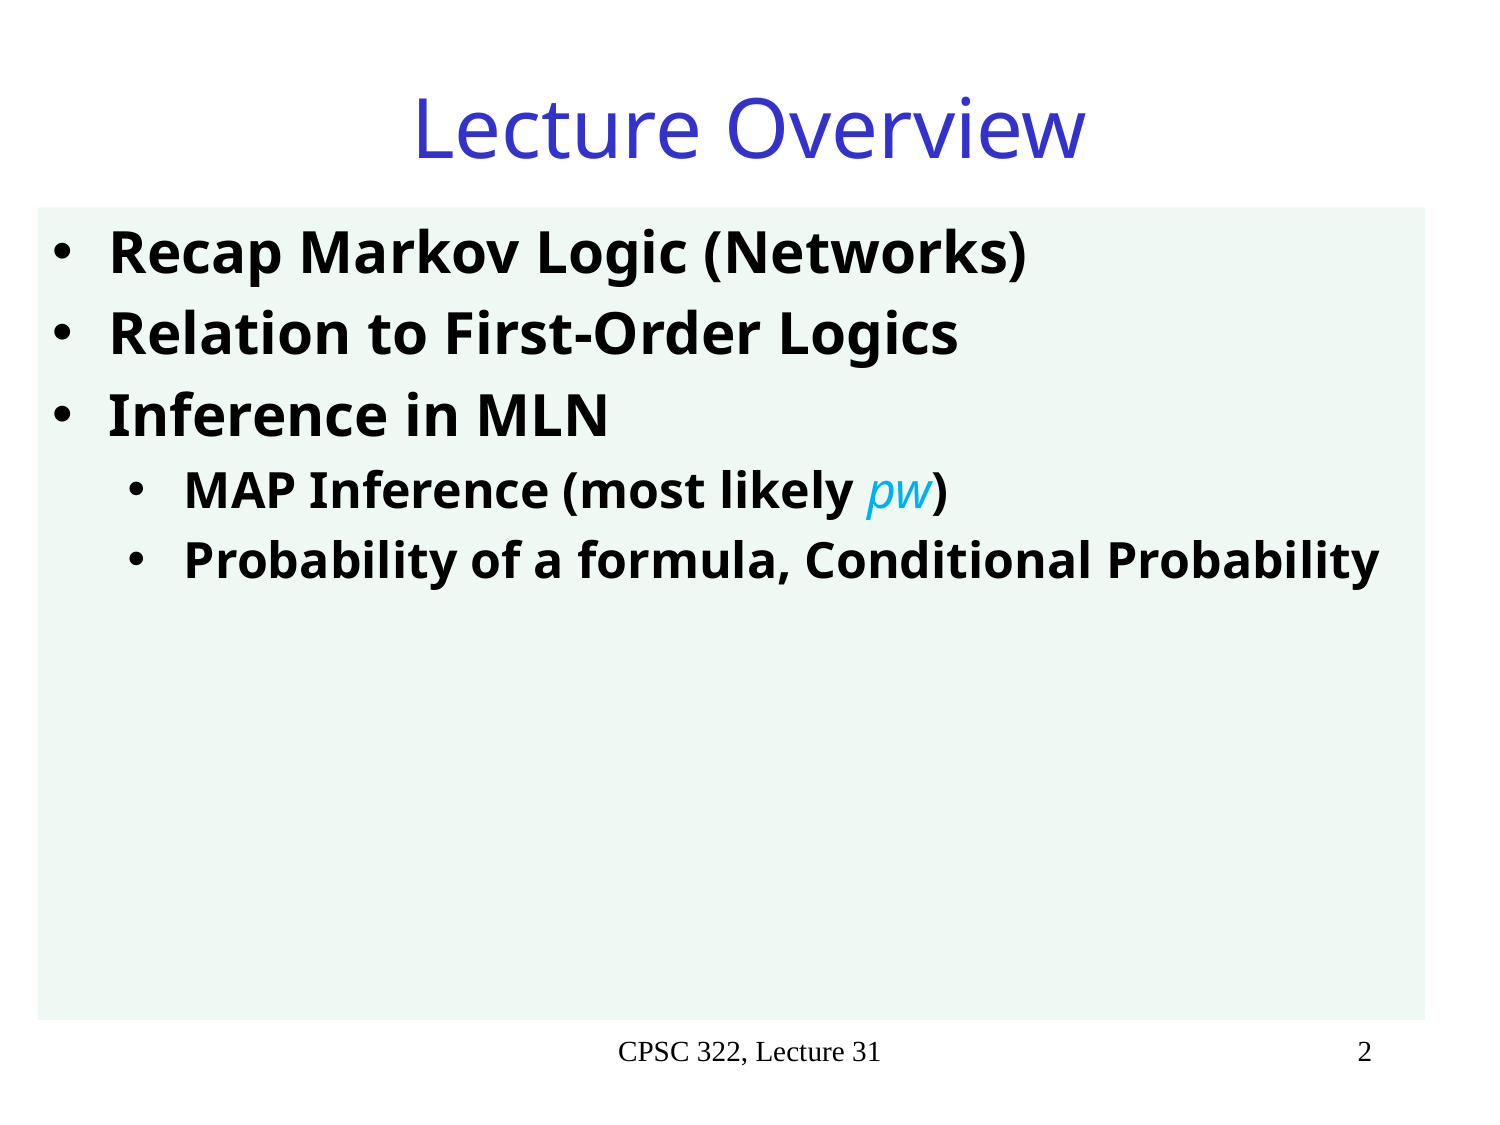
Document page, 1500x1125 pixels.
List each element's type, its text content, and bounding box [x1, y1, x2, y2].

slide_number 2 [1074, 1024, 1388, 1101]
footer CPSC 322, Lecture 31 [512, 1024, 988, 1101]
title Lecture Overview [111, 30, 1388, 207]
text_box Recap Markov Logic (Networks) Relation to First-Order Logics Inference in MLN MAP Inference (most likely pw) Probability of a formula, Conditional Probability [37, 207, 1425, 1020]
